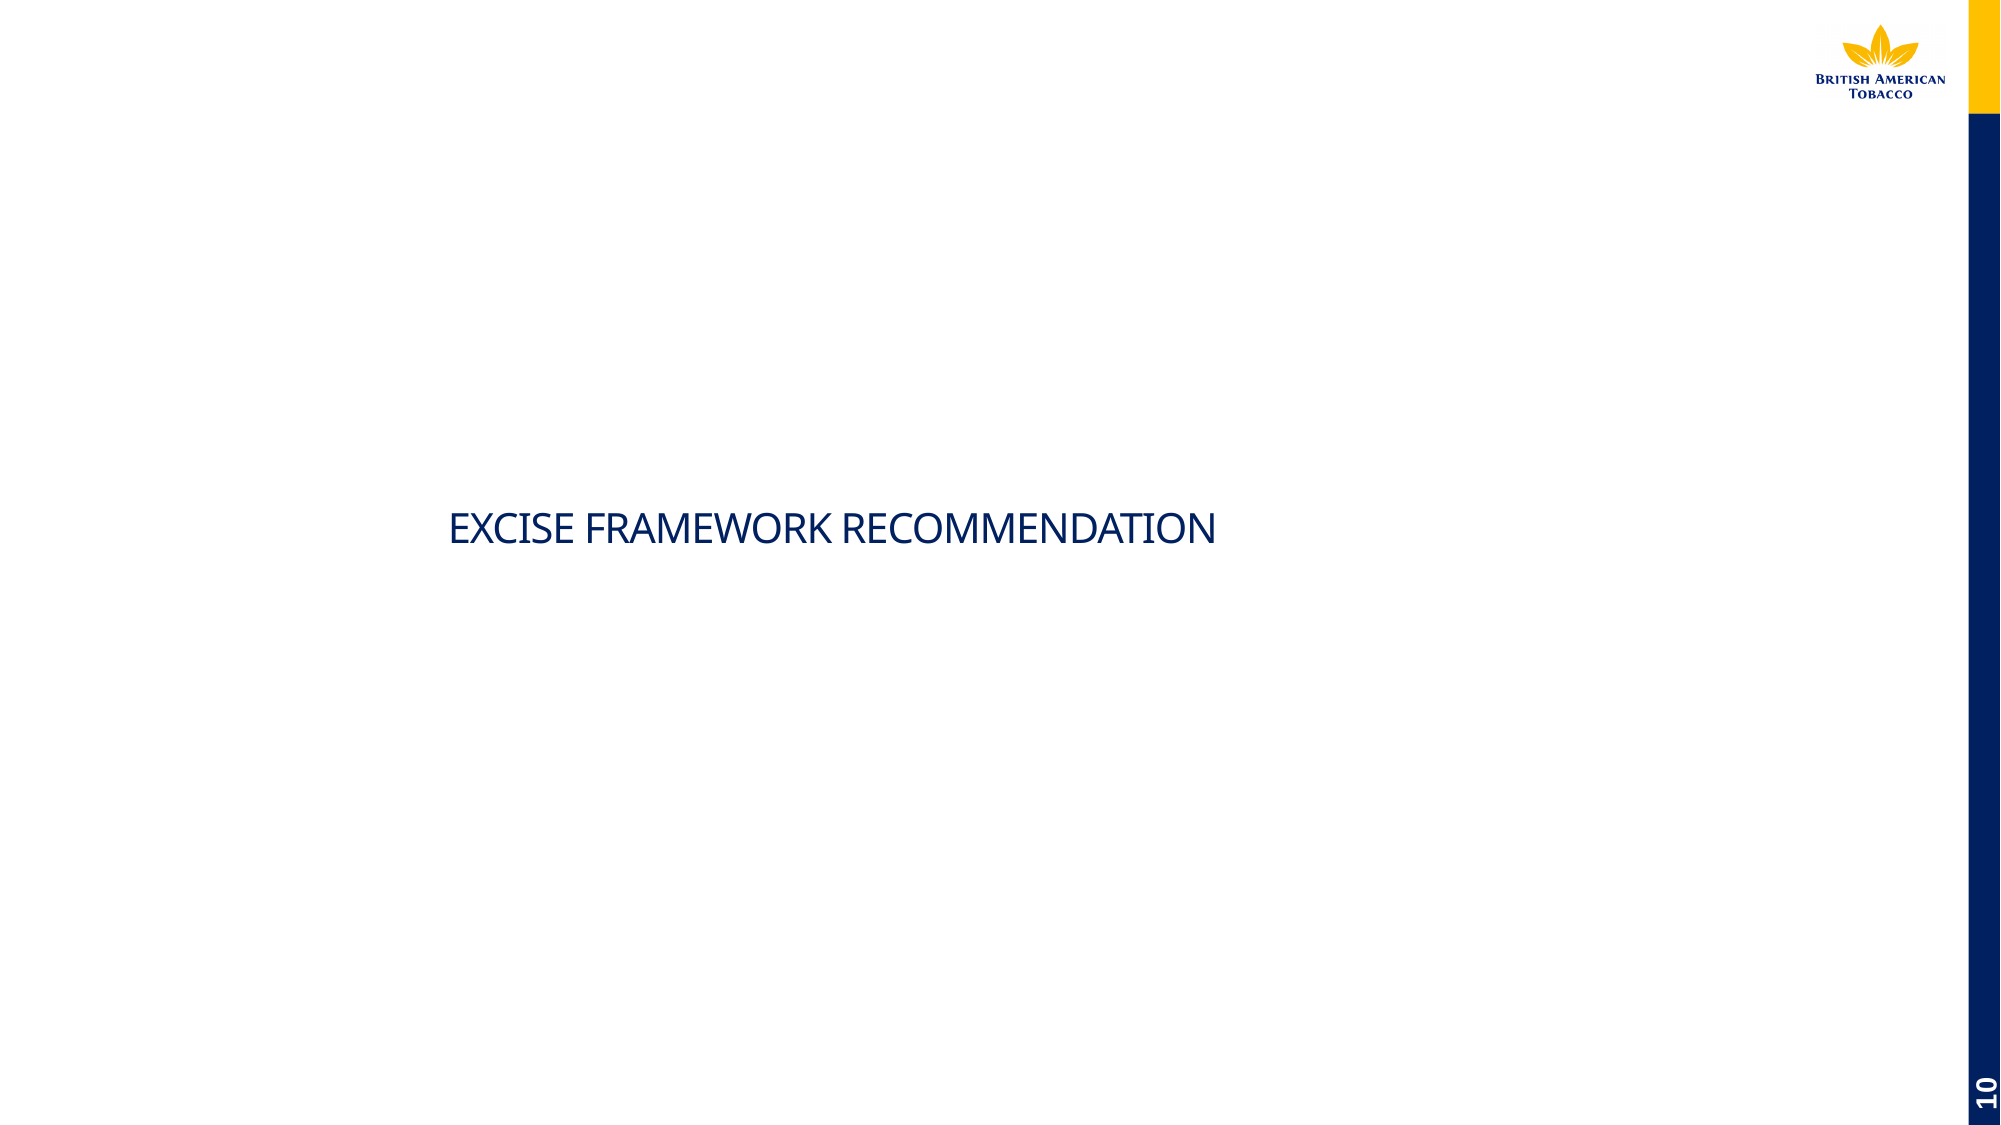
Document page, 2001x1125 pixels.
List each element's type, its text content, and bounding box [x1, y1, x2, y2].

slide_number 10 [1944, 909, 2000, 1125]
title Excise framework Recommendation [432, 488, 1414, 565]
picture [1815, 24, 1945, 99]
